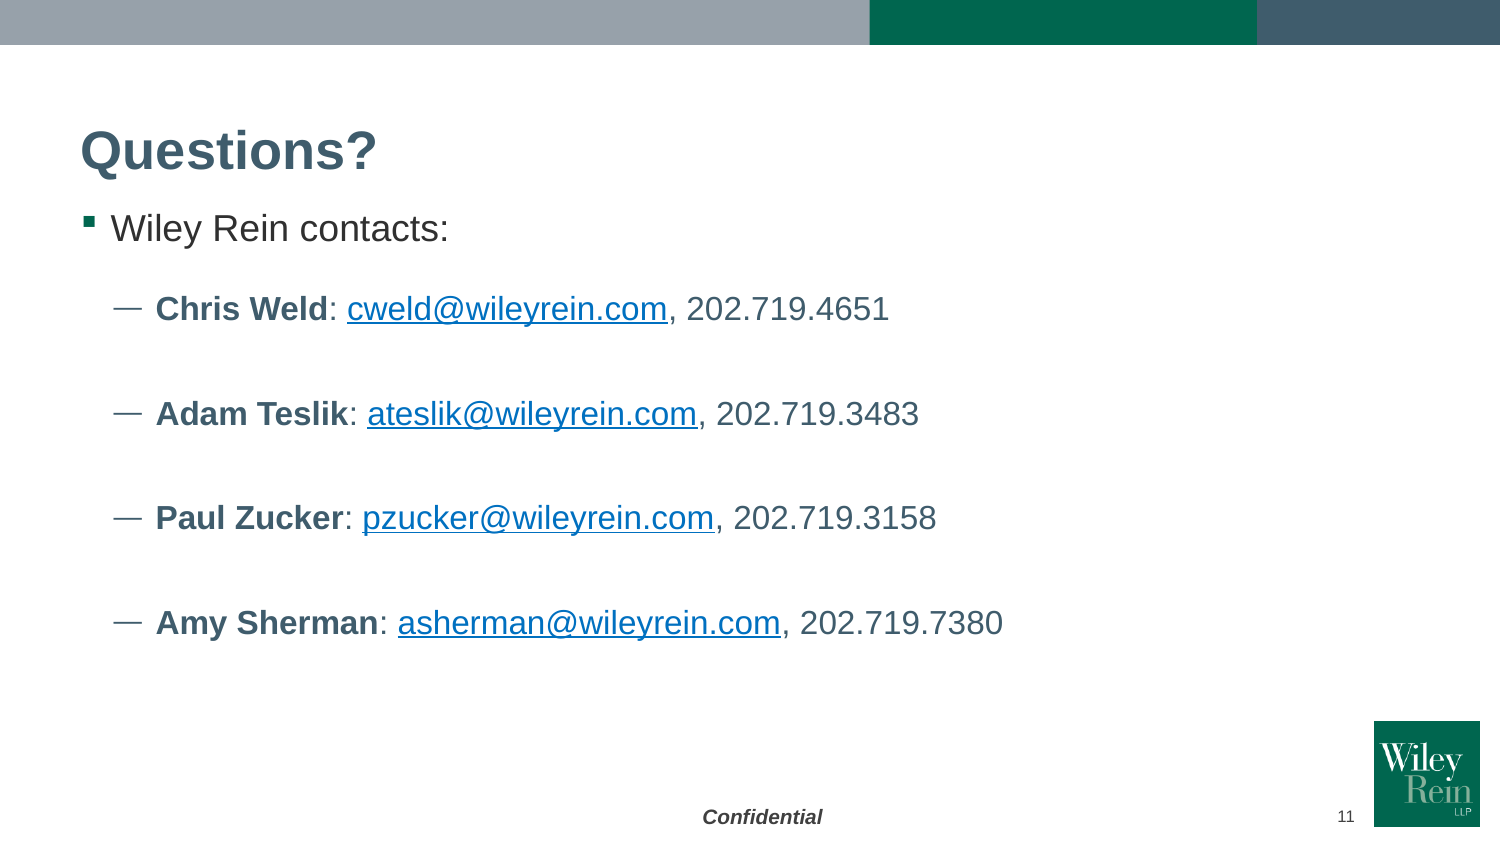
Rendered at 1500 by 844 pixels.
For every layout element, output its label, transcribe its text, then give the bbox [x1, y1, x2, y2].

list Wiley Rein contacts: Chris Weld: cweld@wileyrein.com, 202.719.4651 Adam Teslik: ateslik@wileyrein.com, 202.719.3483 Paul Zucker: pzucker@wileyrein.com, 202.719.3158 Amy Sherman: asherman@wileyrein.com, 202.719.7380 [65, 196, 1429, 797]
picture [1374, 721, 1480, 827]
title Questions? [65, 65, 1429, 188]
slide_number 11 [1212, 795, 1363, 837]
footer Confidential [337, 795, 1188, 837]
